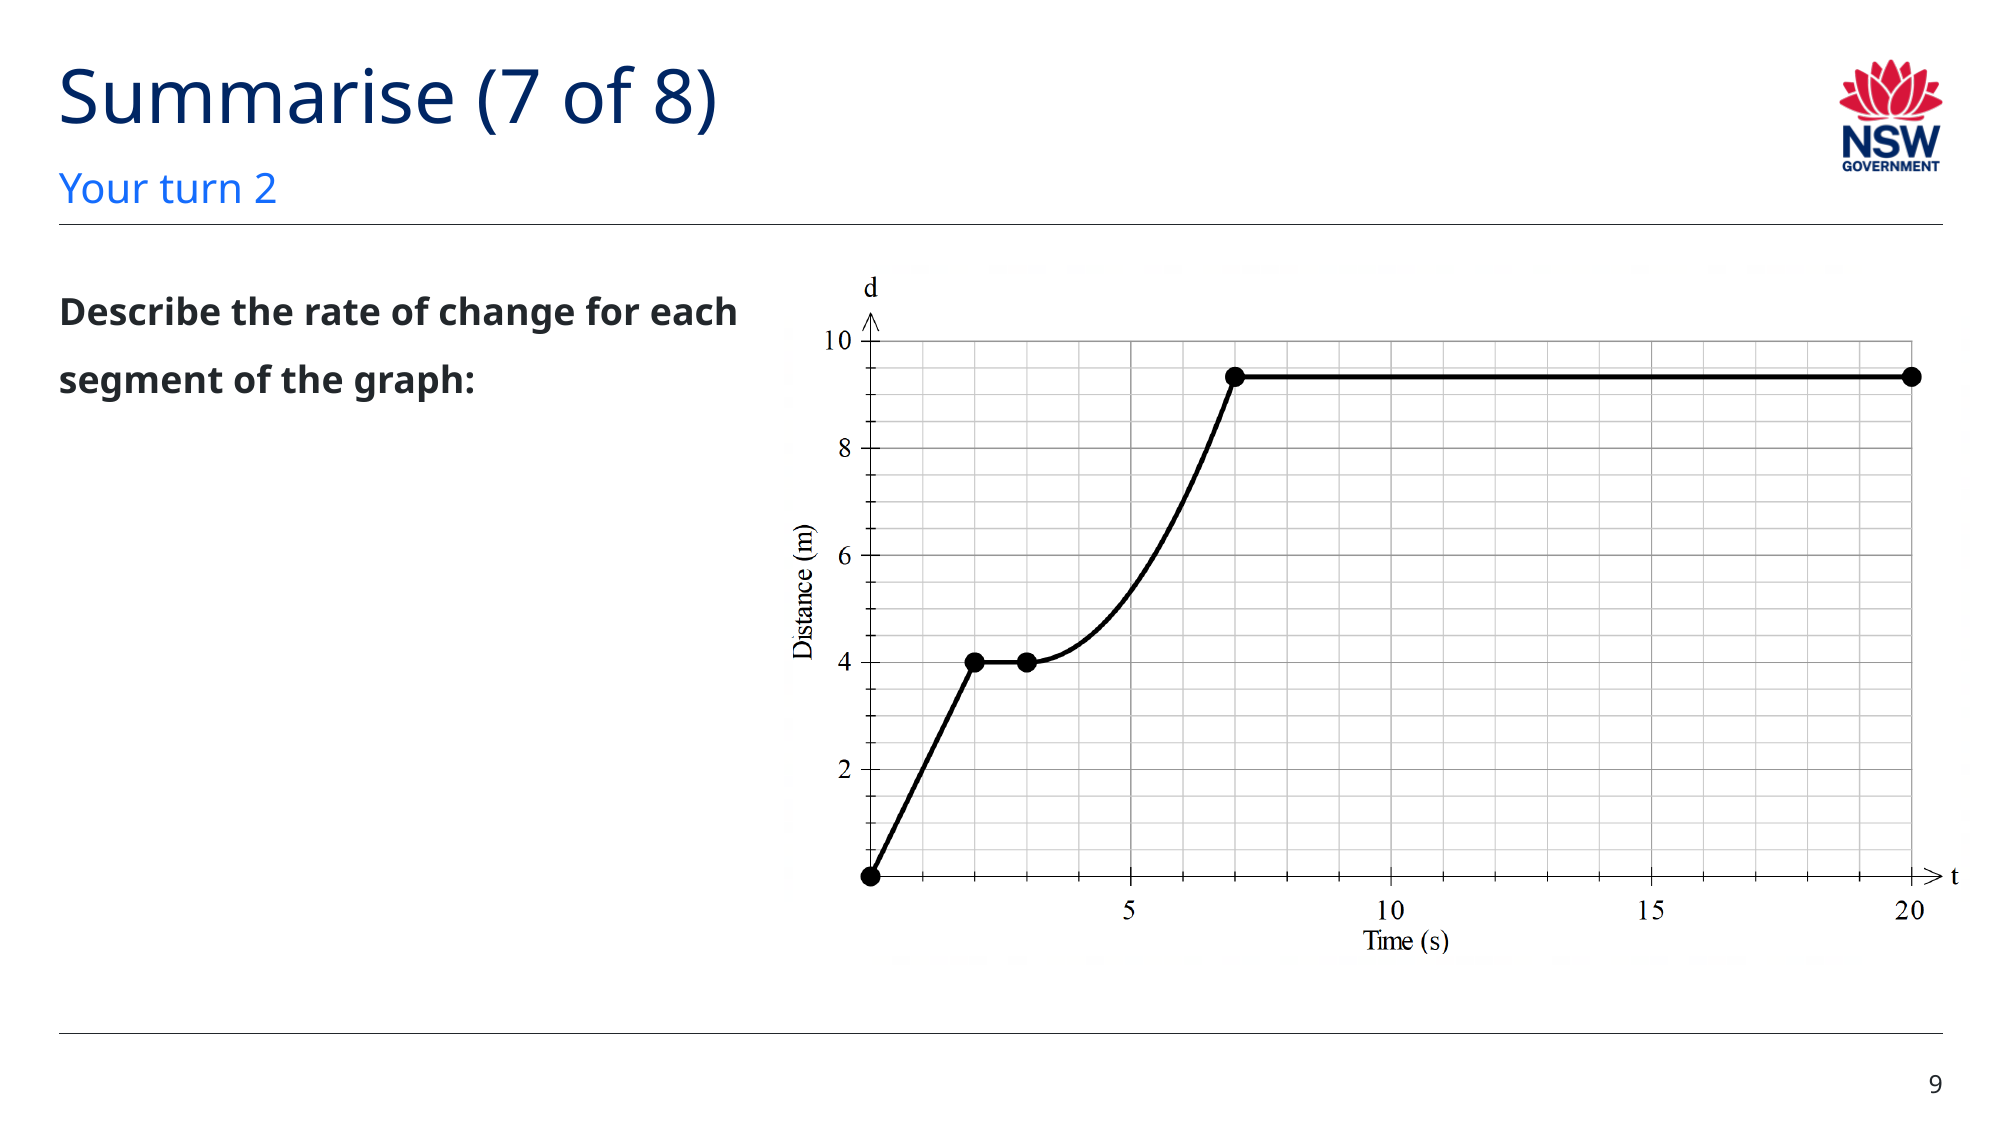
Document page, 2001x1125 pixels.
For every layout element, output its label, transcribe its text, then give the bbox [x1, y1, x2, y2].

title Summarise (7 of 8) [59, 59, 1713, 149]
slide_number 9 [1824, 1068, 1943, 1099]
list Describe the rate of change for each segment of the graph: [59, 265, 785, 1010]
picture [784, 265, 1970, 965]
list Your turn 2 [59, 161, 1713, 212]
picture [1839, 59, 1943, 172]
